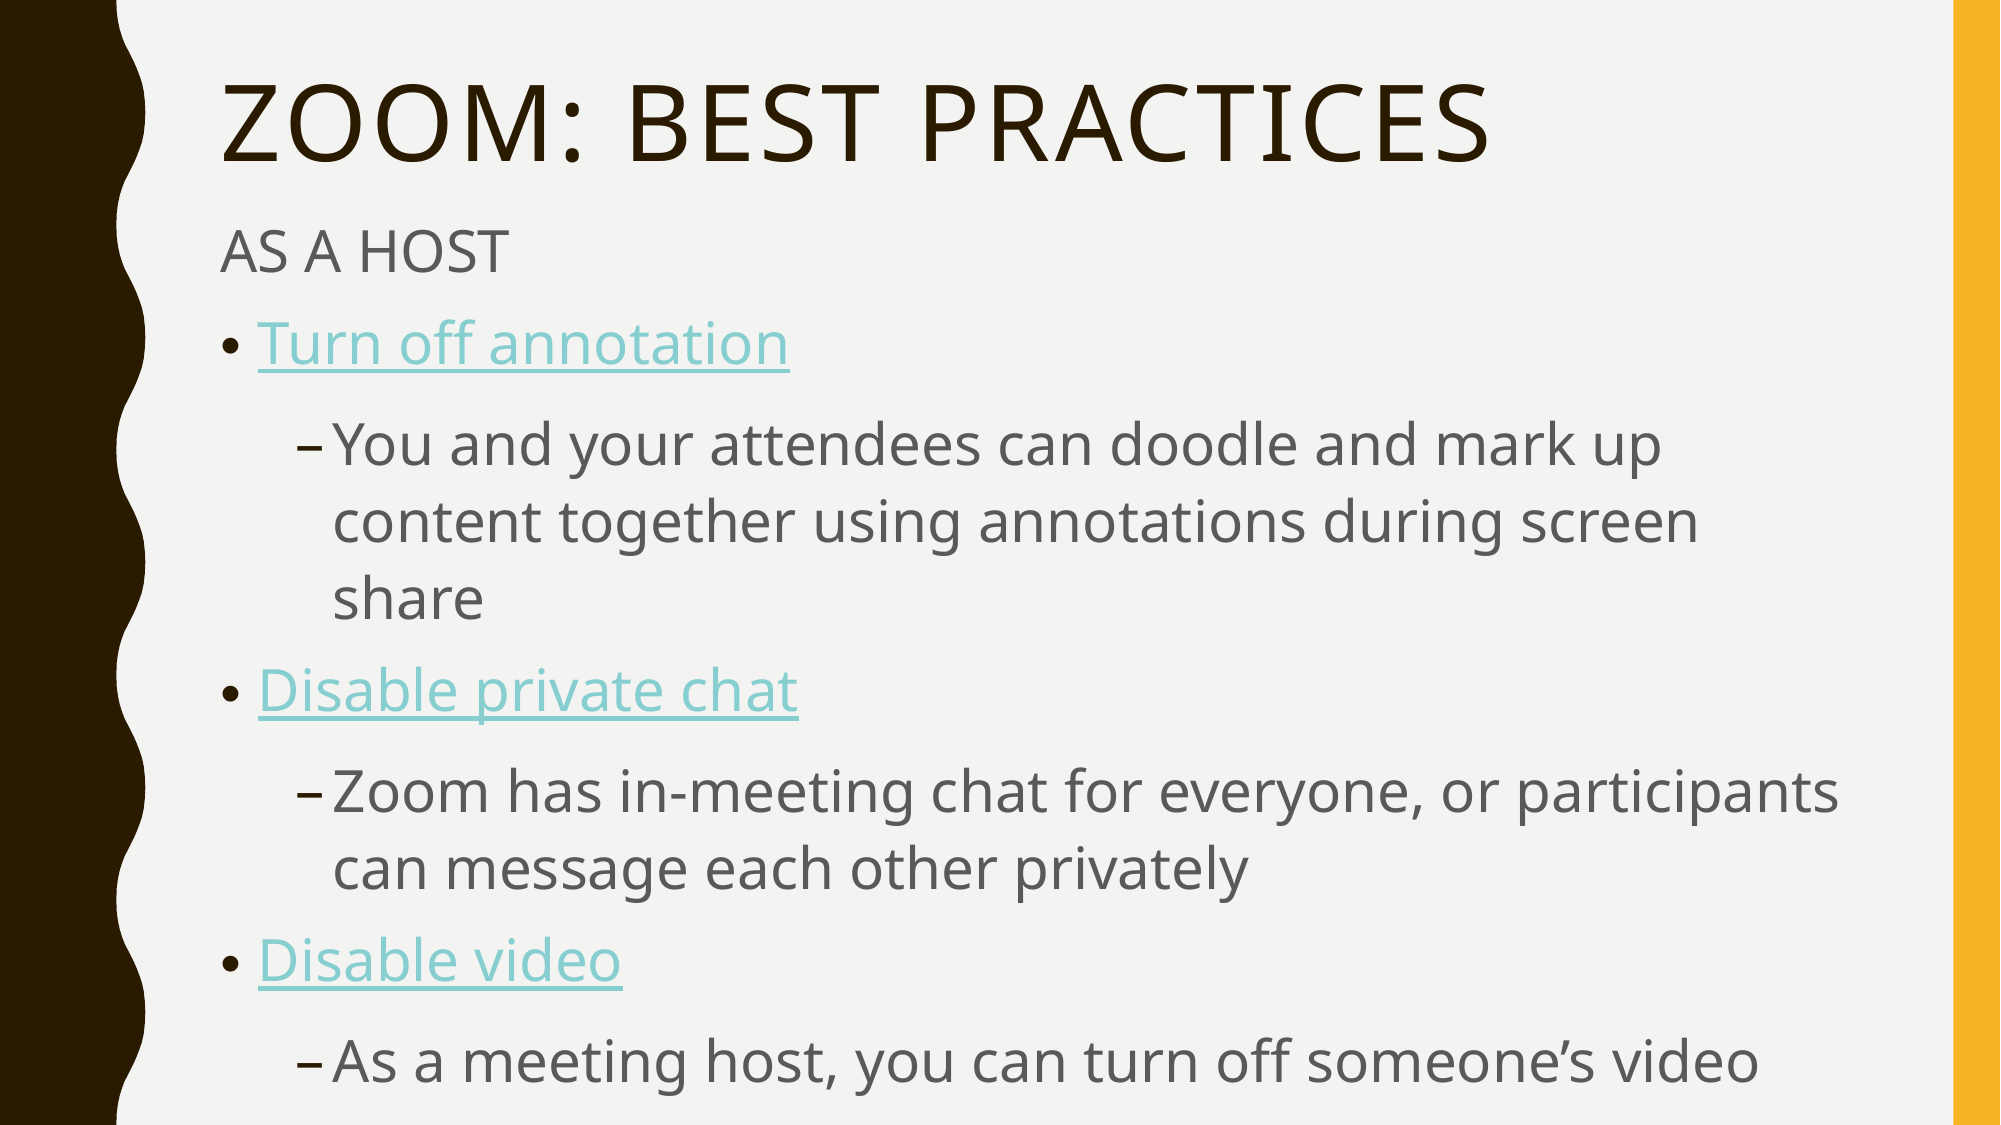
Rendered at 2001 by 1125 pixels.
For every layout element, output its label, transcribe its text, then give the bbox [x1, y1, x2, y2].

list AS A HOST Turn off annotation You and your attendees can doodle and mark up content together using annotations during screen share Disable private chat Zoom has in-meeting chat for everyone, or participants can message each other privately Disable video As a meeting host, you can turn off someone’s video [205, 199, 1875, 1096]
title Zoom: Best Practices [205, 62, 1875, 199]
